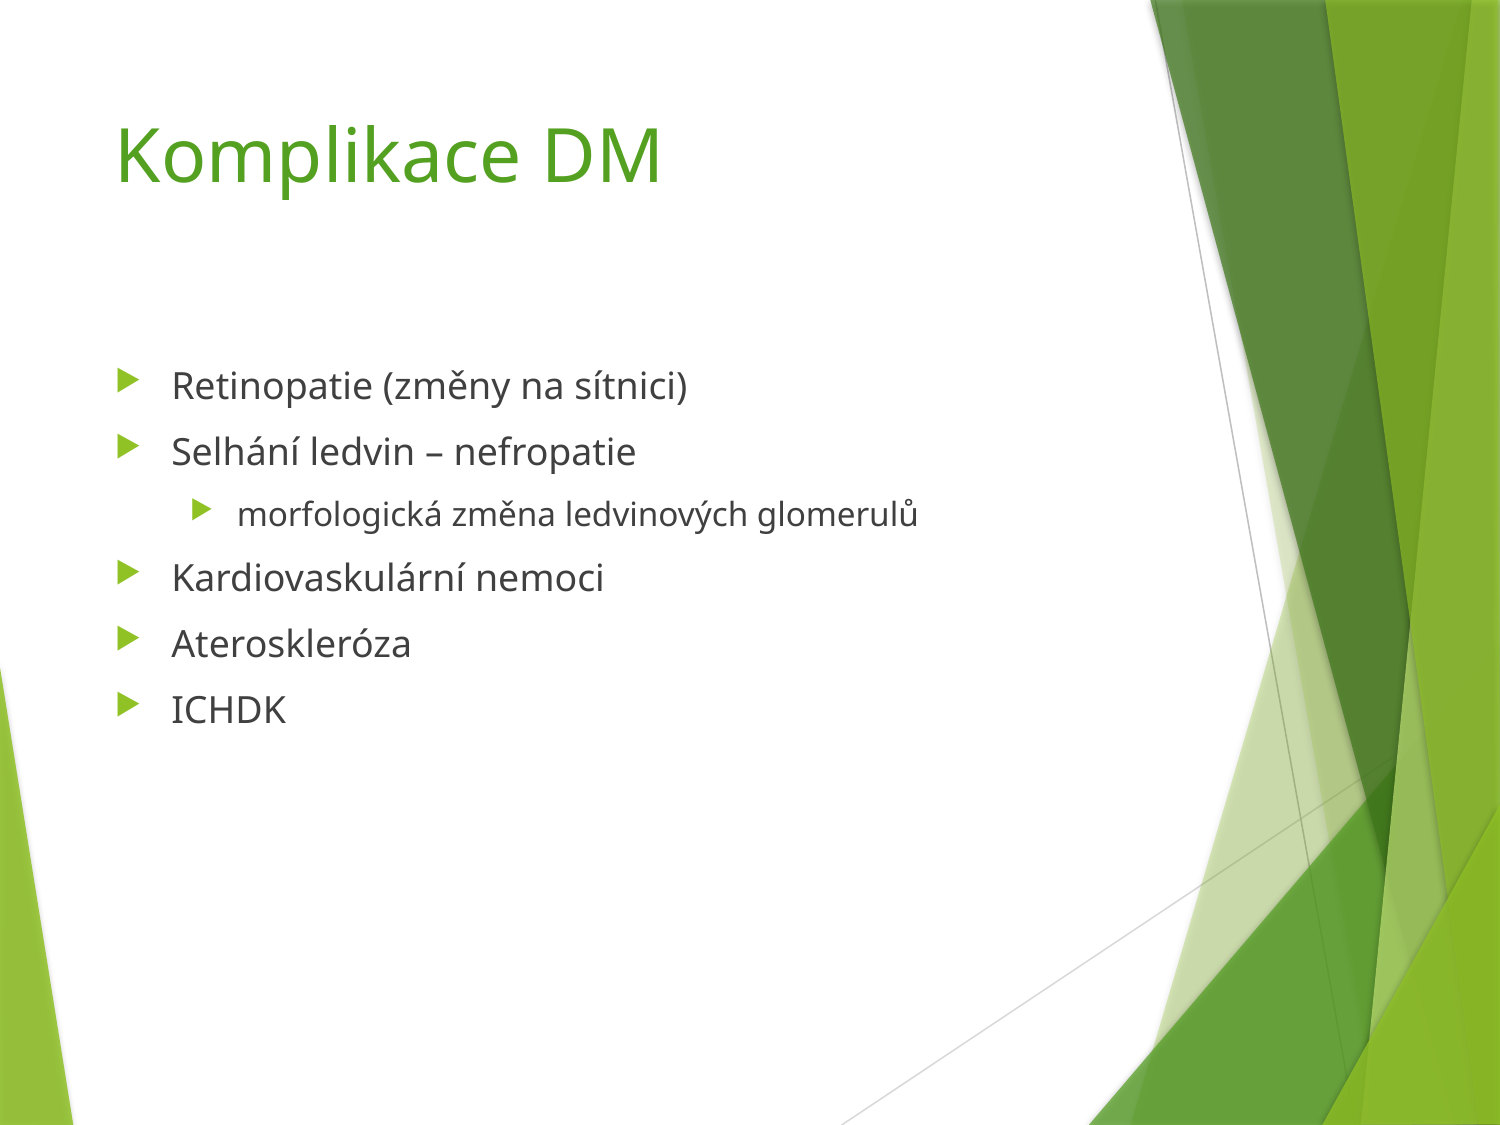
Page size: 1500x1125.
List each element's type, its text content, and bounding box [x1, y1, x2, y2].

list Retinopatie (změny na sítnici) Selhání ledvin – nefropatie morfologická změna ledvinových glomerulů Kardiovaskulární nemoci Ateroskleróza ICHDK [99, 354, 1142, 992]
title Komplikace DM [99, 99, 1142, 317]
